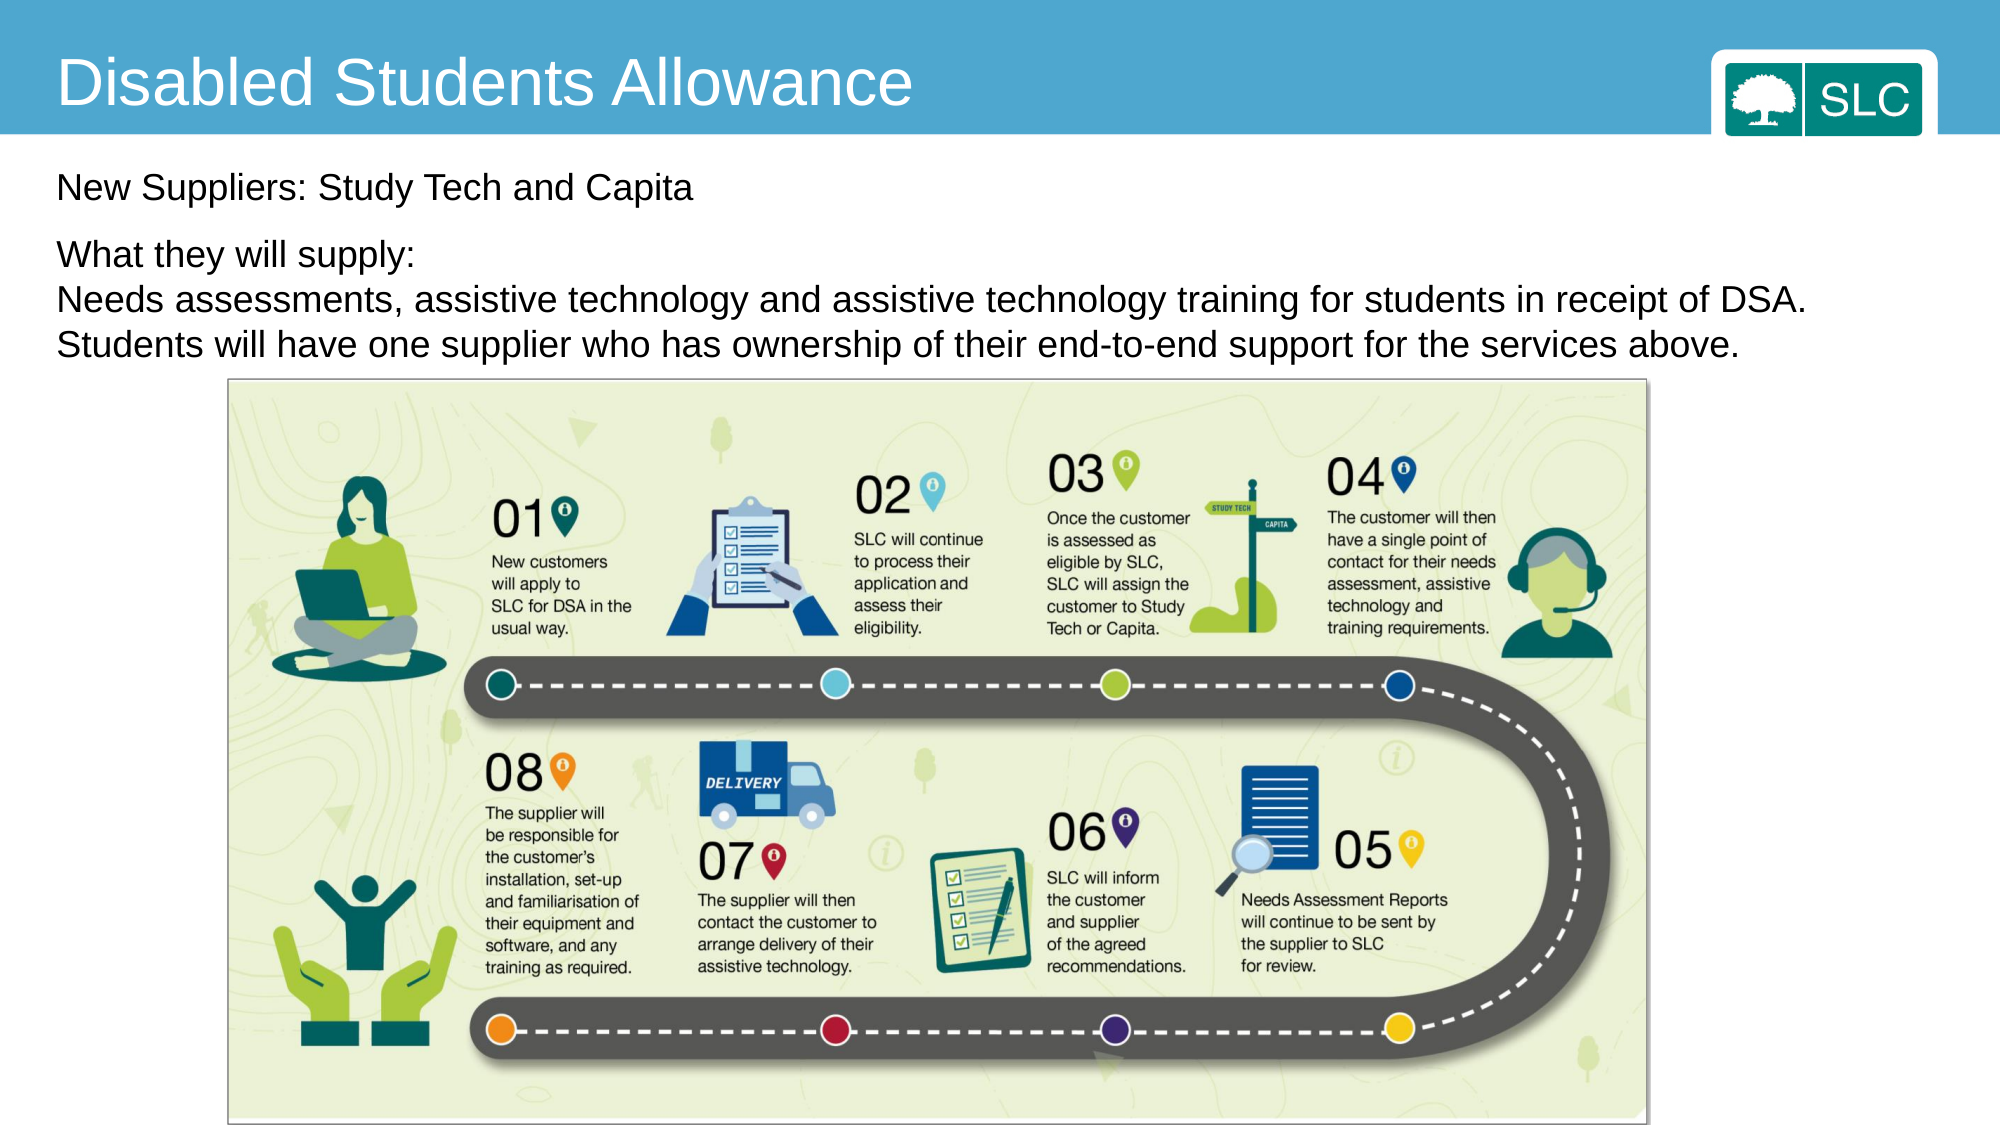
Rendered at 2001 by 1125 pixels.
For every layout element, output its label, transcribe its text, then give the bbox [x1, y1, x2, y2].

text_box New Suppliers: Study Tech and Capita [41, 155, 1042, 215]
text_box What they will supply: Needs assessments, assistive technology and assistive technology training for students in receipt of DSA. Students will have one supplier who has ownership of their end-to-end support for the services above. [41, 199, 1971, 373]
picture [0, 0, 2000, 1125]
text_box Disabled Students Allowance [41, 31, 1042, 127]
